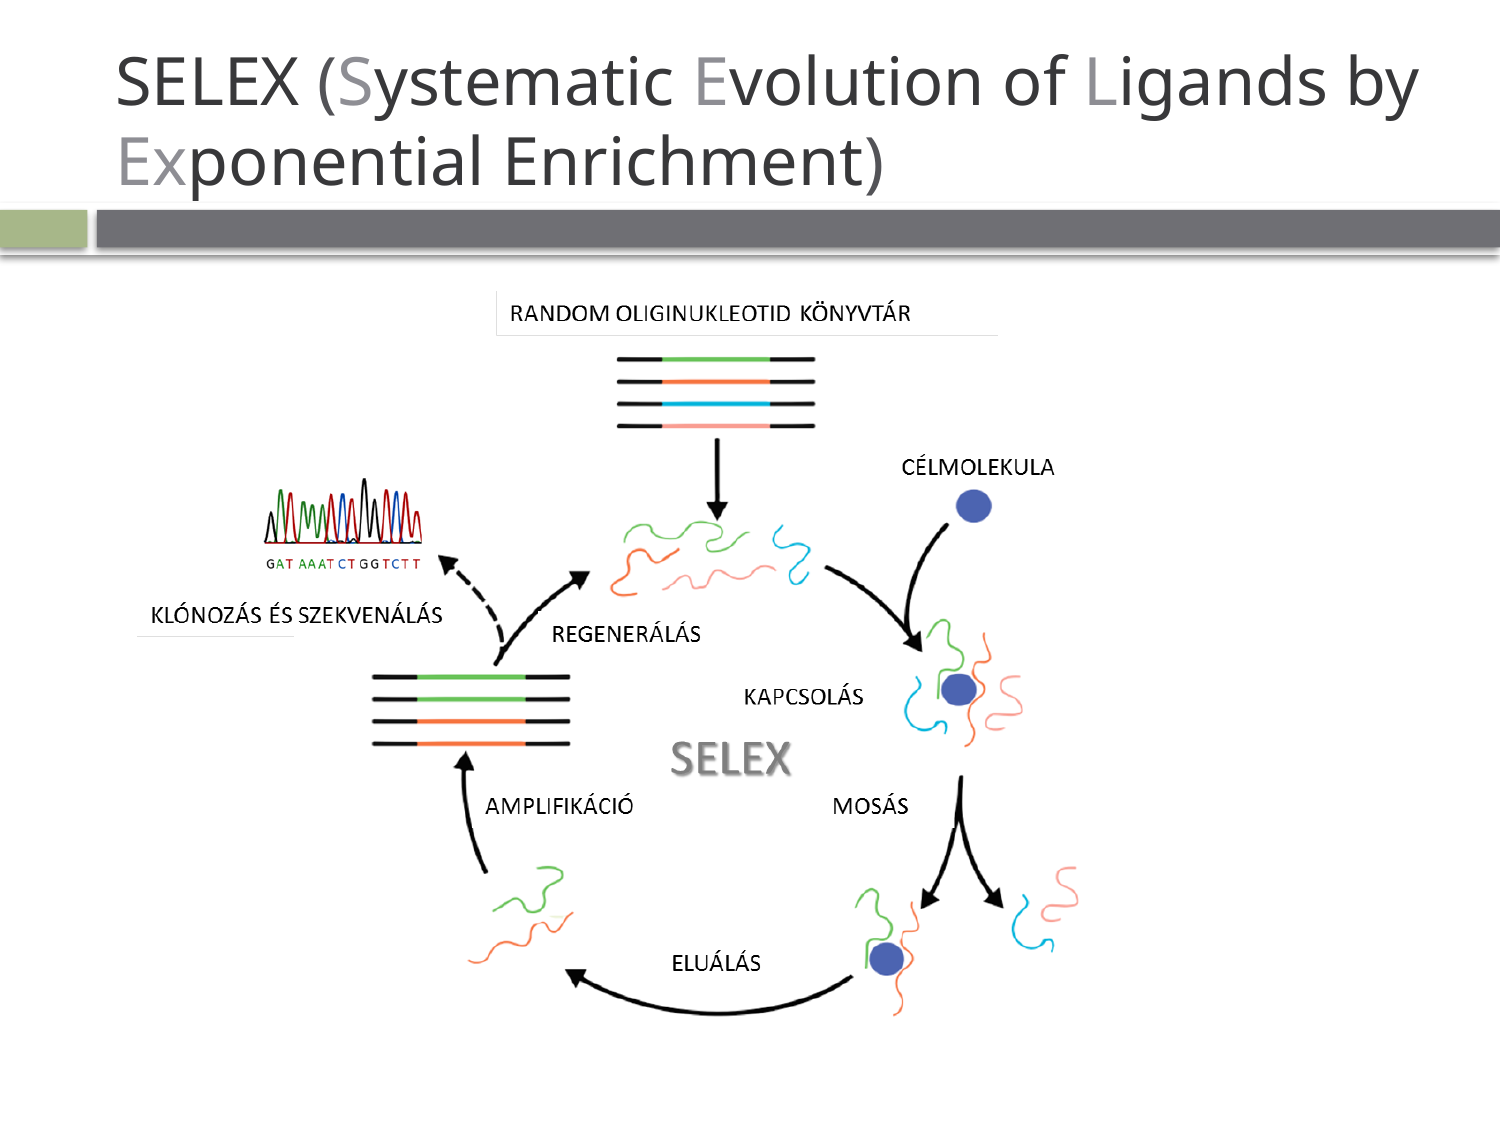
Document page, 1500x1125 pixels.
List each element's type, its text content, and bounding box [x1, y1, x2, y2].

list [135, 290, 1128, 1029]
title SELEX (Systematic Evolution of Ligands by Exponential Enrichment) [100, 37, 1439, 201]
